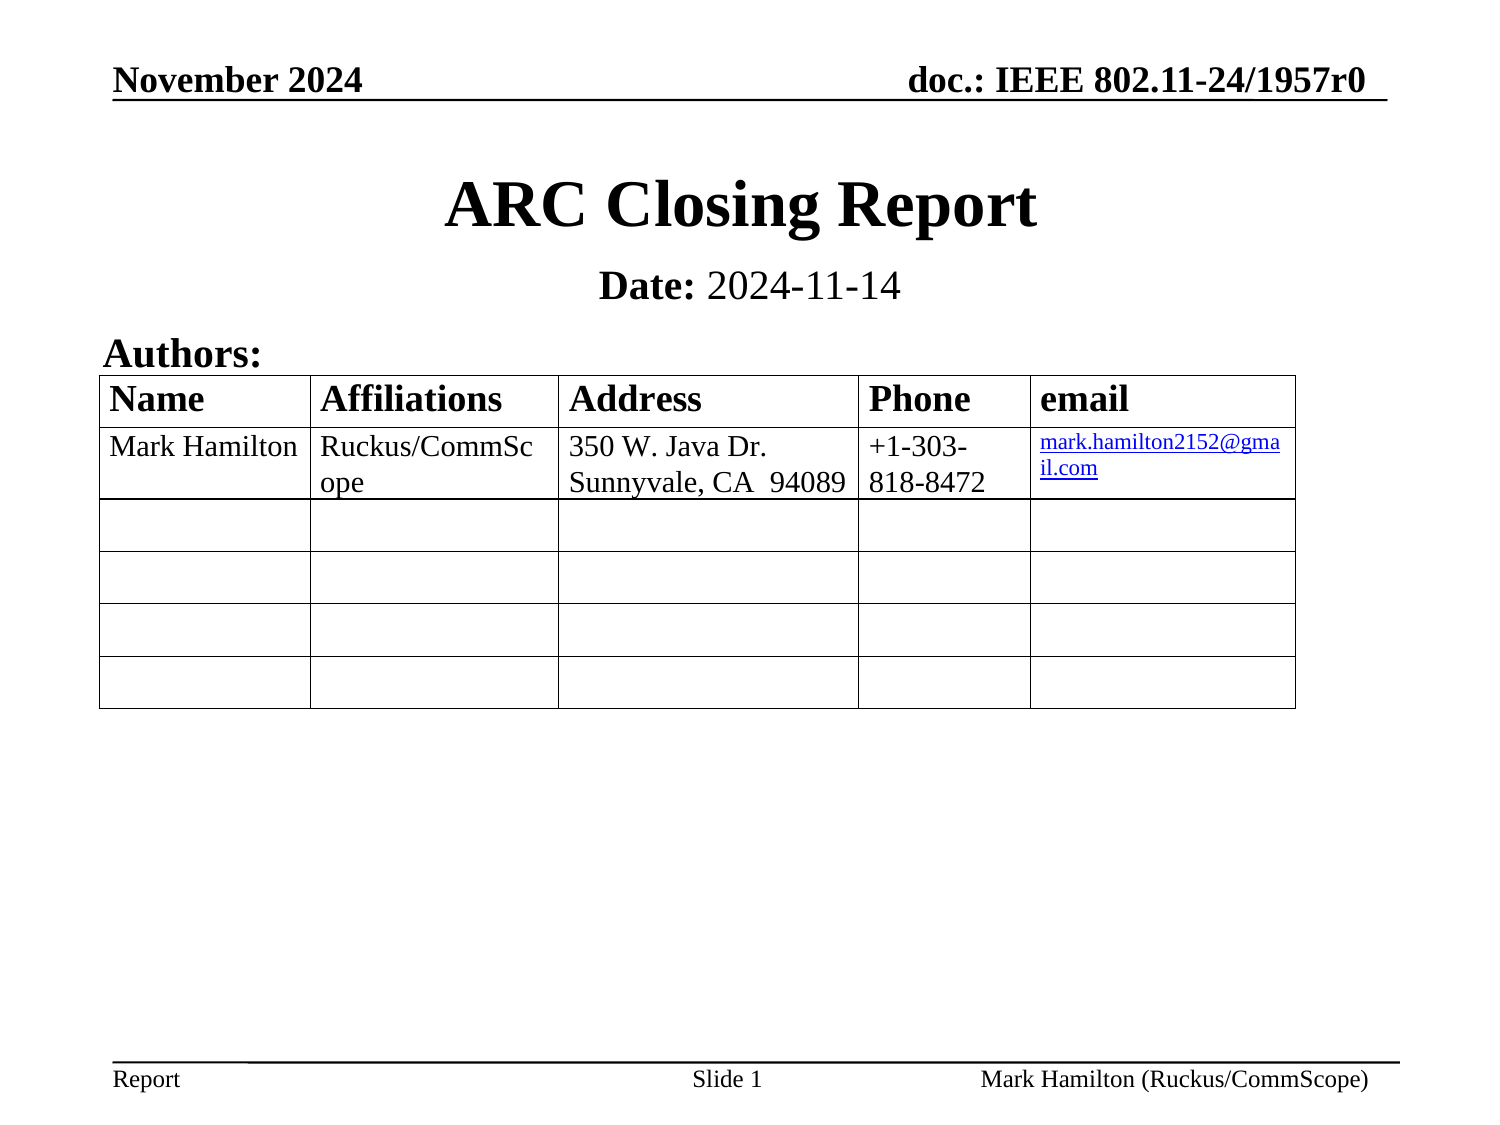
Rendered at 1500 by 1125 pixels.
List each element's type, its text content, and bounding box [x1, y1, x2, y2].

title ARC Closing Report [112, 112, 1388, 249]
text_box Authors: [87, 318, 325, 373]
list Date: 2024-11-14 [112, 249, 1388, 313]
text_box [84, 374, 1326, 807]
